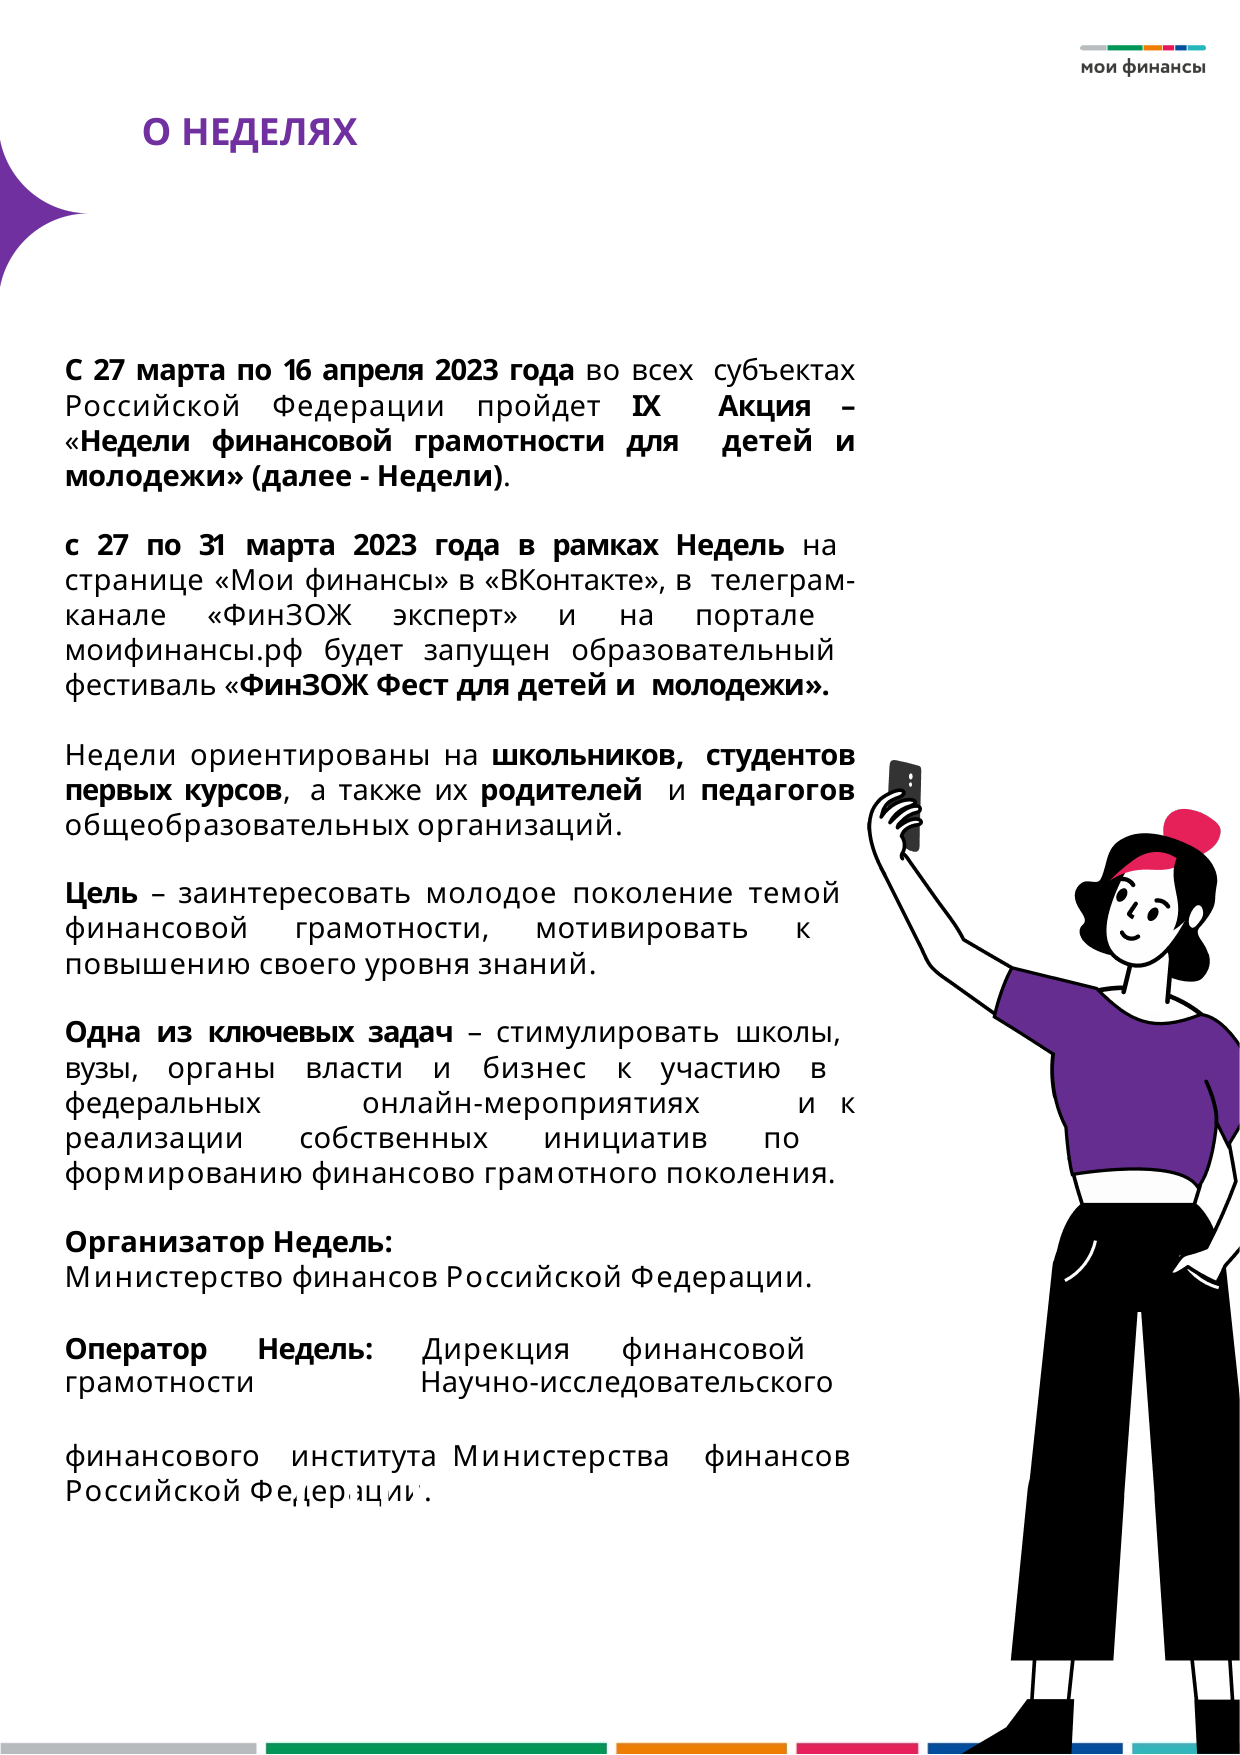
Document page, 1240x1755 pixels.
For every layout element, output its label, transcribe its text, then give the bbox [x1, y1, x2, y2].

text_box С 27 марта по 16 апреля 2023 года во всех субъектах Российской Федерации пройдет IX Акция – «Недели финансовой грамотности для детей и молодежи» (далее - Недели). с 27 по 31 марта 2023 года в рамках Недель на странице «Мои финансы» в «ВКонтакте», в телеграм-канале «ФинЗОЖ эксперт» и на портале моифинансы.рф будет запущен образовательный фестиваль «ФинЗОЖ Фест для детей и молодежи». Недели ориентированы на школьников, студентов первых курсов, а также их родителей и педагогов общеобразовательных организаций. Цель – заинтересовать молодое поколение темой финансовой грамотности, мотивировать к повышению своего уровня знаний. Одна из ключевых задач – стимулировать школы, вузы, органы власти и бизнес к участию в федеральных онлайн-мероприятиях и к реализации собственных инициатив по формированию финансово грамотного поколения. Организатор Недель: Министерство финансов Российской Федерации. Оператор Недель: Дирекция финансовой грамотности Научно-исследовательского [62, 349, 857, 1399]
text_box финансового института Министерства финансов [62, 1434, 290, 1470]
picture [0, 138, 90, 289]
text_box Российской Федерации. [62, 1470, 290, 1508]
picture [0, 759, 1240, 1755]
text_box стран [290, 1434, 543, 1537]
picture [1080, 44, 1207, 78]
text_box финансового института Министерства финансов [543, 1434, 857, 1472]
text_box О НЕДЕЛЯХ [139, 105, 383, 153]
